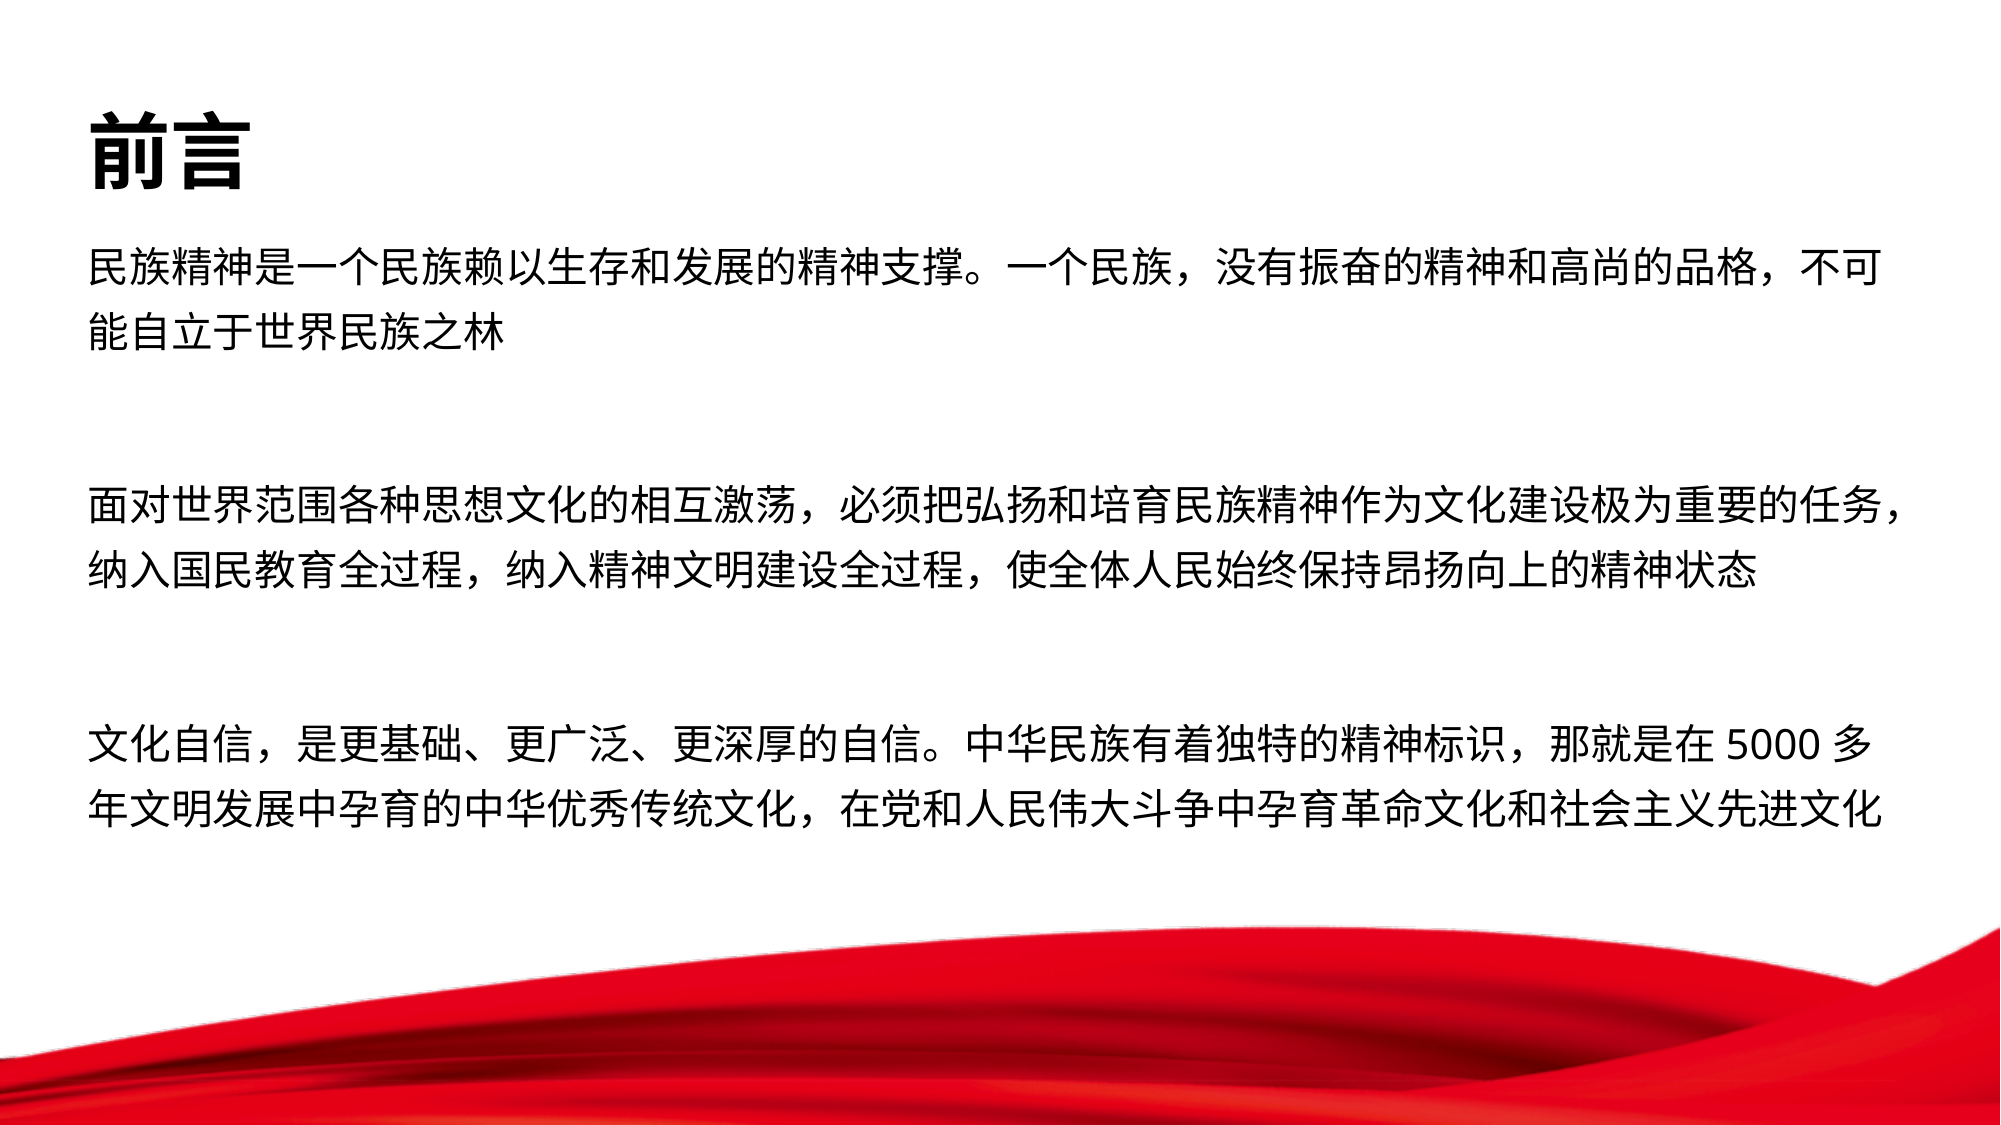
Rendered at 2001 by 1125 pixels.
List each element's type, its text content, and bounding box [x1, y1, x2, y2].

picture [0, 835, 2000, 1125]
text_box 文化自信，是更基础、更广泛、更深厚的自信。中华民族有着独特的精神标识，那就是在5000多年文明发展中孕育的中华优秀传统文化，在党和人民伟大斗争中孕育革命文化和社会主义先进文化 [72, 695, 1913, 835]
text_box 民族精神是一个民族赖以生存和发展的精神支撑。一个民族，没有振奋的精神和高尚的品格，不可能自立于世界民族之林 [72, 218, 1913, 363]
text_box 前言 [72, 91, 290, 207]
text_box 面对世界范围各种思想文化的相互激荡，必须把弘扬和培育民族精神作为文化建设极为重要的任务，纳入国民教育全过程，纳入精神文明建设全过程，使全体人民始终保持昂扬向上的精神状态 [72, 456, 1913, 601]
